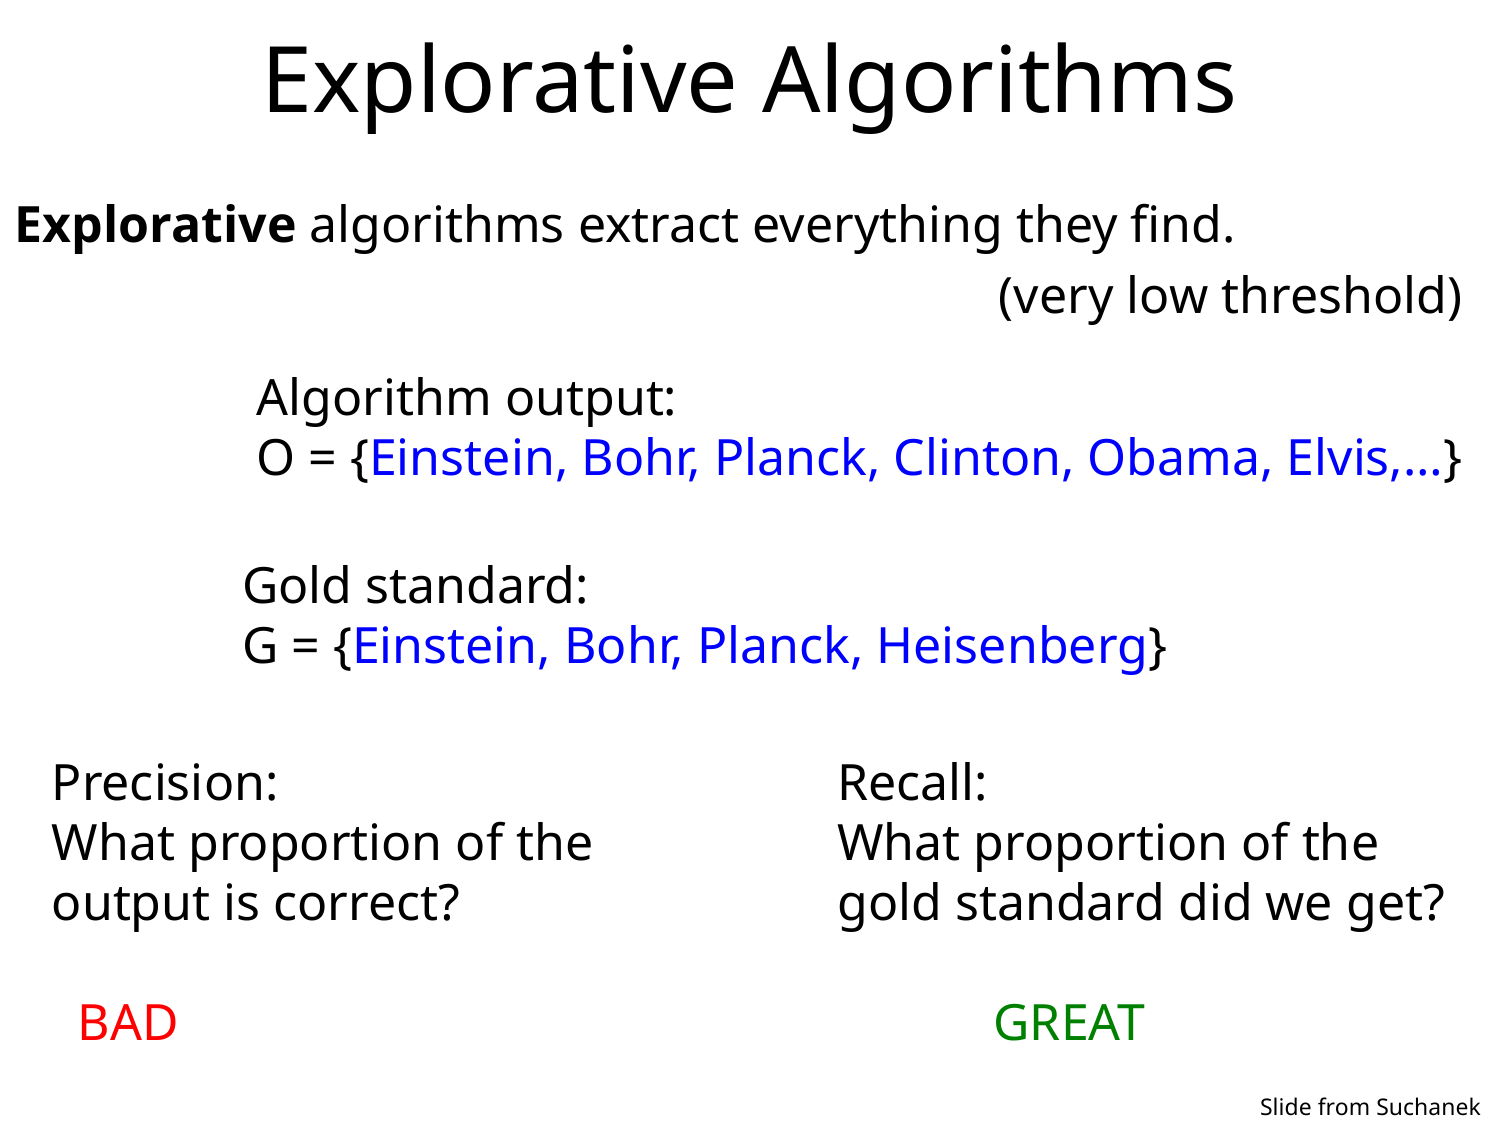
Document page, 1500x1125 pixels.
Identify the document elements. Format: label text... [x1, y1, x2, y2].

text_box Algorithm output: O = {Einstein, Bohr, Planck, Clinton, Obama, Elvis,…} [241, 357, 1478, 493]
text_box Gold standard: G = {Einstein, Bohr, Planck, Heisenberg} [227, 546, 1183, 681]
text_box (very low threshold) [984, 255, 1478, 331]
text_box Recall: What proportion of the gold standard did we get? GREAT [822, 742, 1461, 1058]
text_box Explorative algorithms extract everything they find. [0, 184, 1485, 260]
title Explorative Algorithms [0, 0, 1500, 152]
text_box Precision: What proportion of the output is correct? BAD [37, 742, 622, 1058]
text_box Slide from Suchanek [1245, 1085, 1497, 1125]
